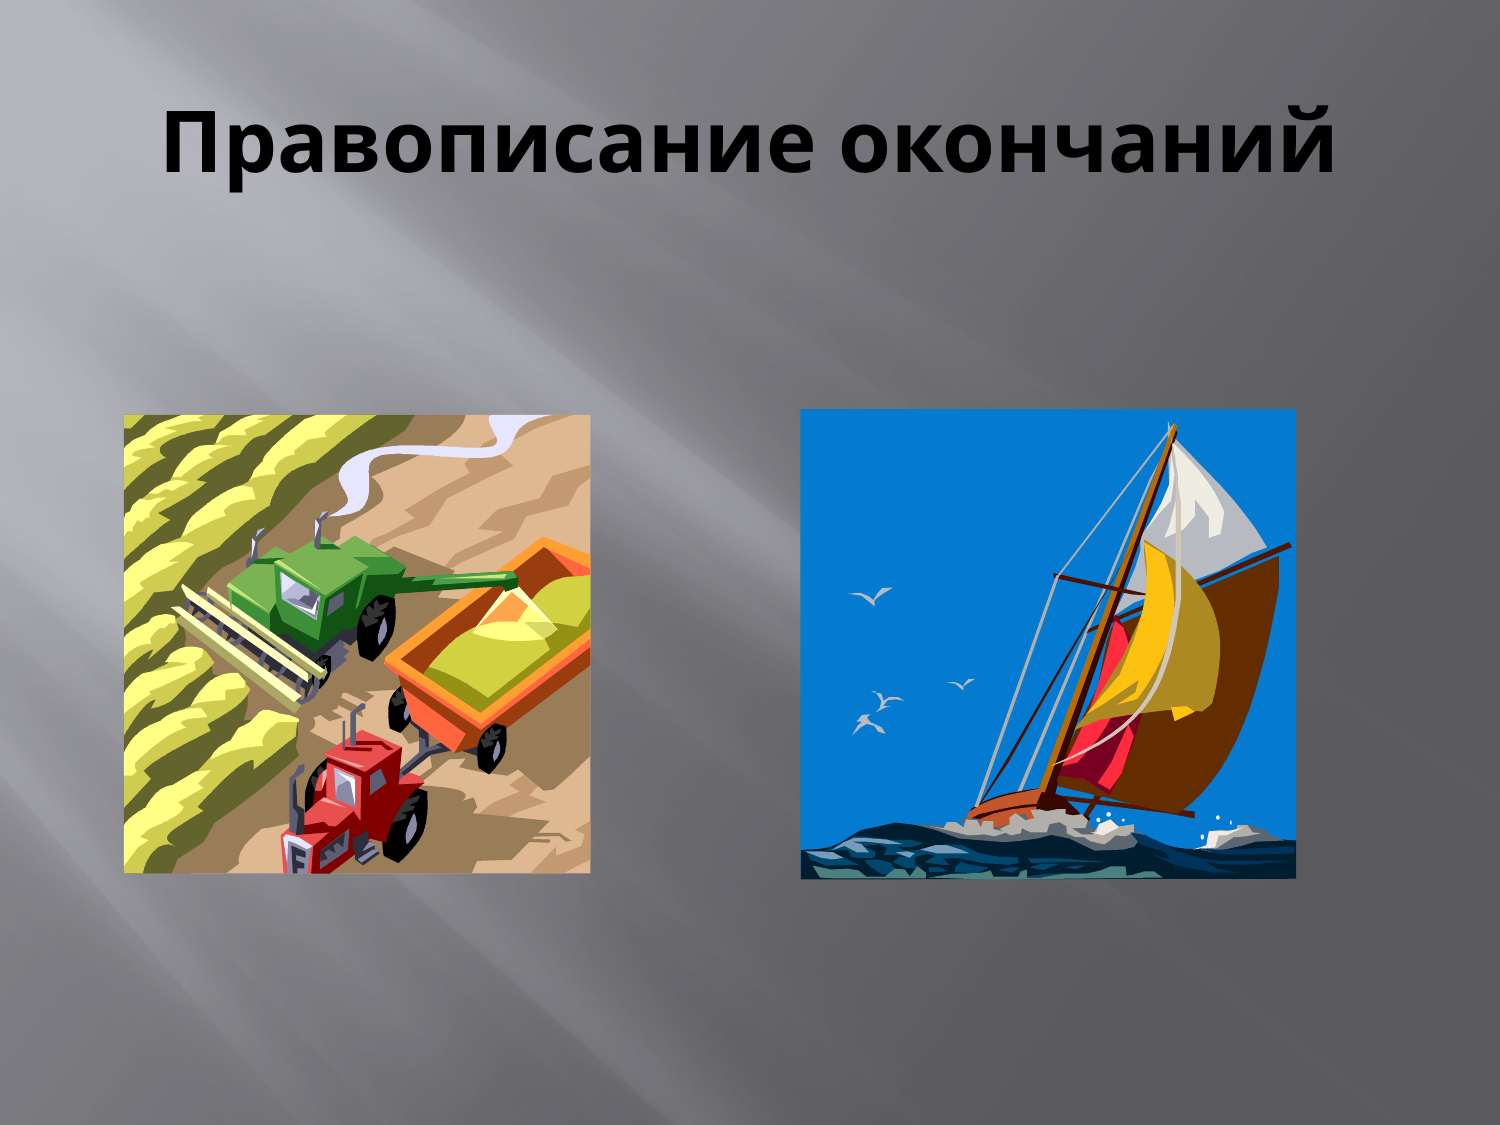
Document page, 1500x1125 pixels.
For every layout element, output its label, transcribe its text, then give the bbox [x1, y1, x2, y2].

title Правописание окончаний [75, 45, 1425, 233]
picture [123, 408, 597, 880]
picture [799, 408, 1297, 880]
